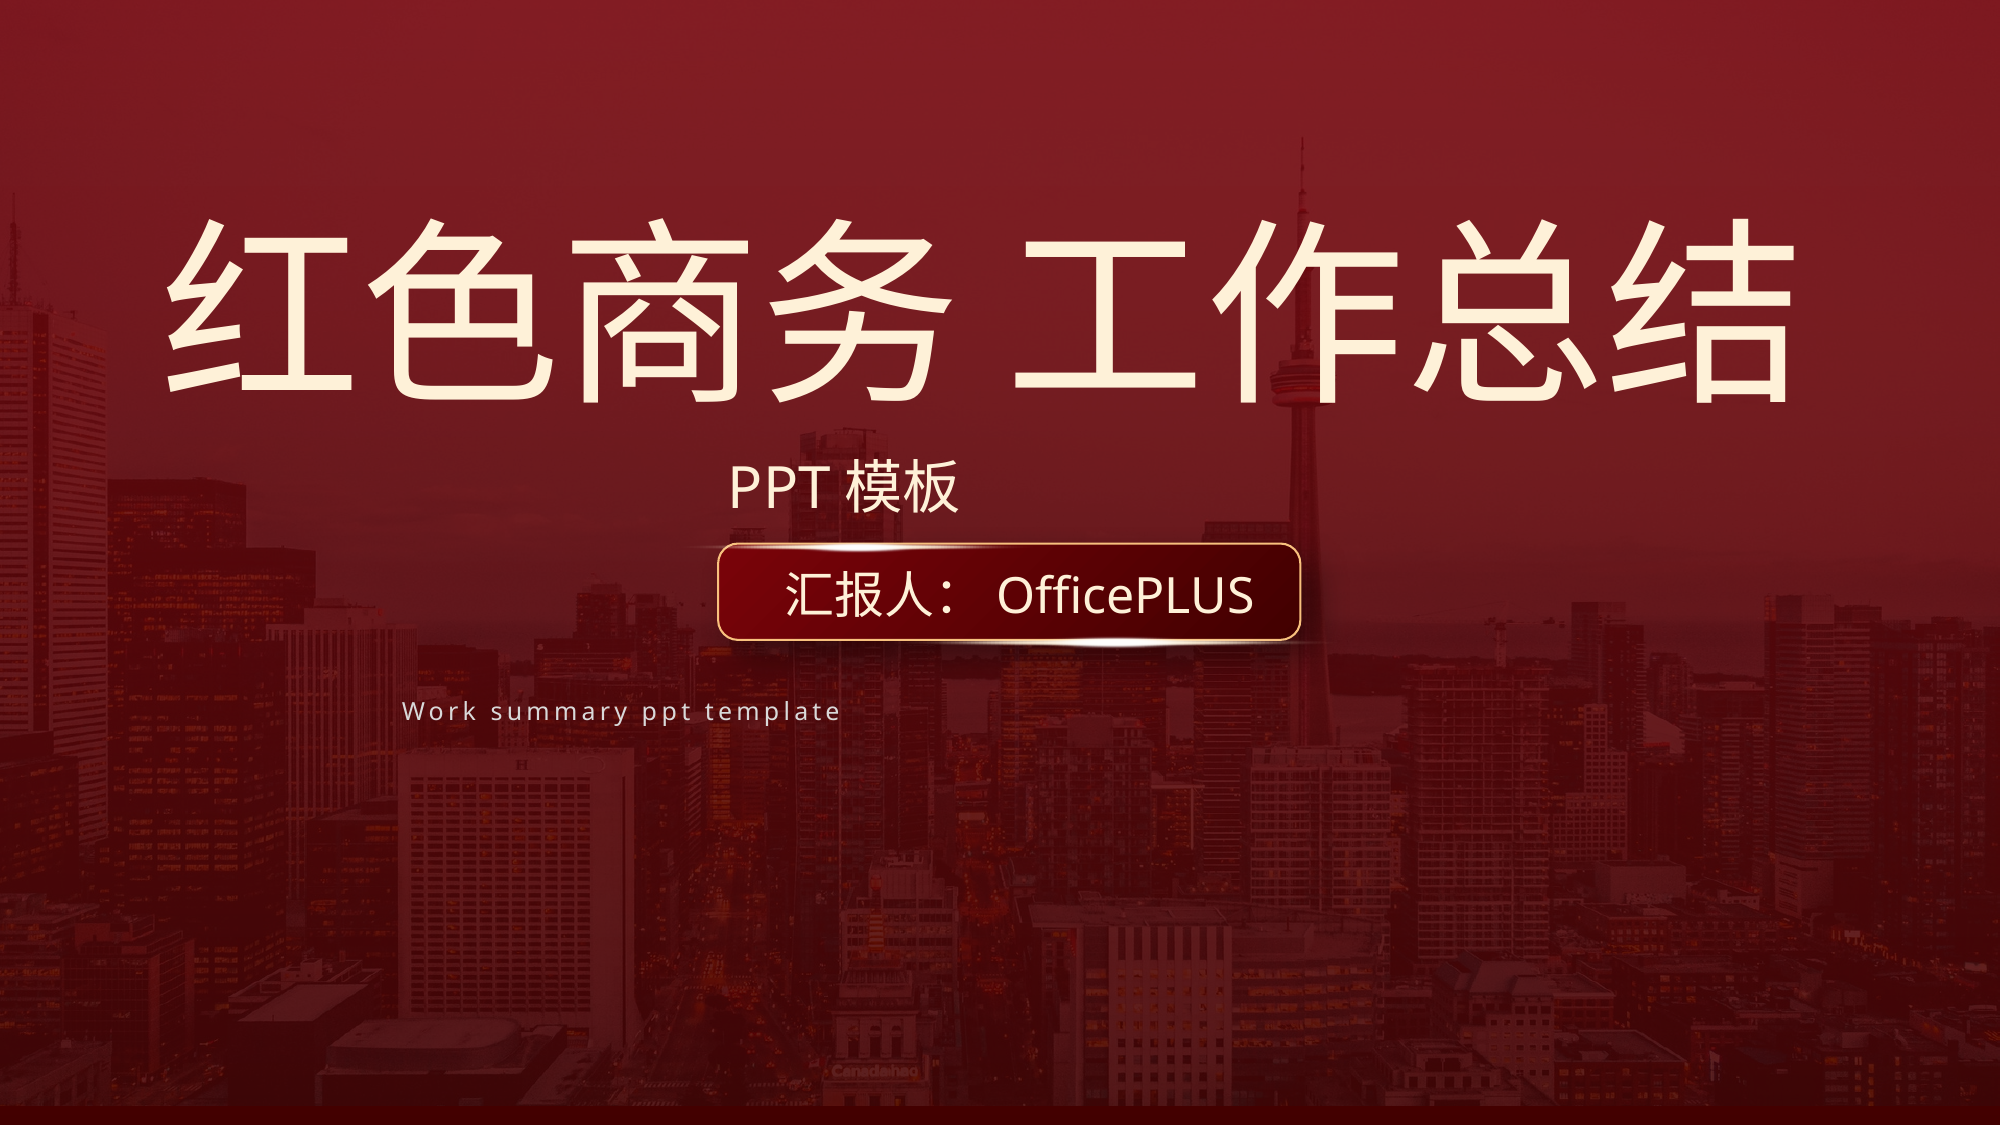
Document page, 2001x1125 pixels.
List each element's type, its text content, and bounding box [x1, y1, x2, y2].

text_box 红色商务 工作总结 [0, 180, 2000, 438]
text_box PPT模板 [713, 443, 1254, 529]
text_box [656, 541, 1062, 554]
text_box 汇报人：OfficePLUS [692, 556, 1347, 632]
text_box Work summary ppt template [387, 688, 1683, 734]
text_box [859, 635, 1374, 650]
